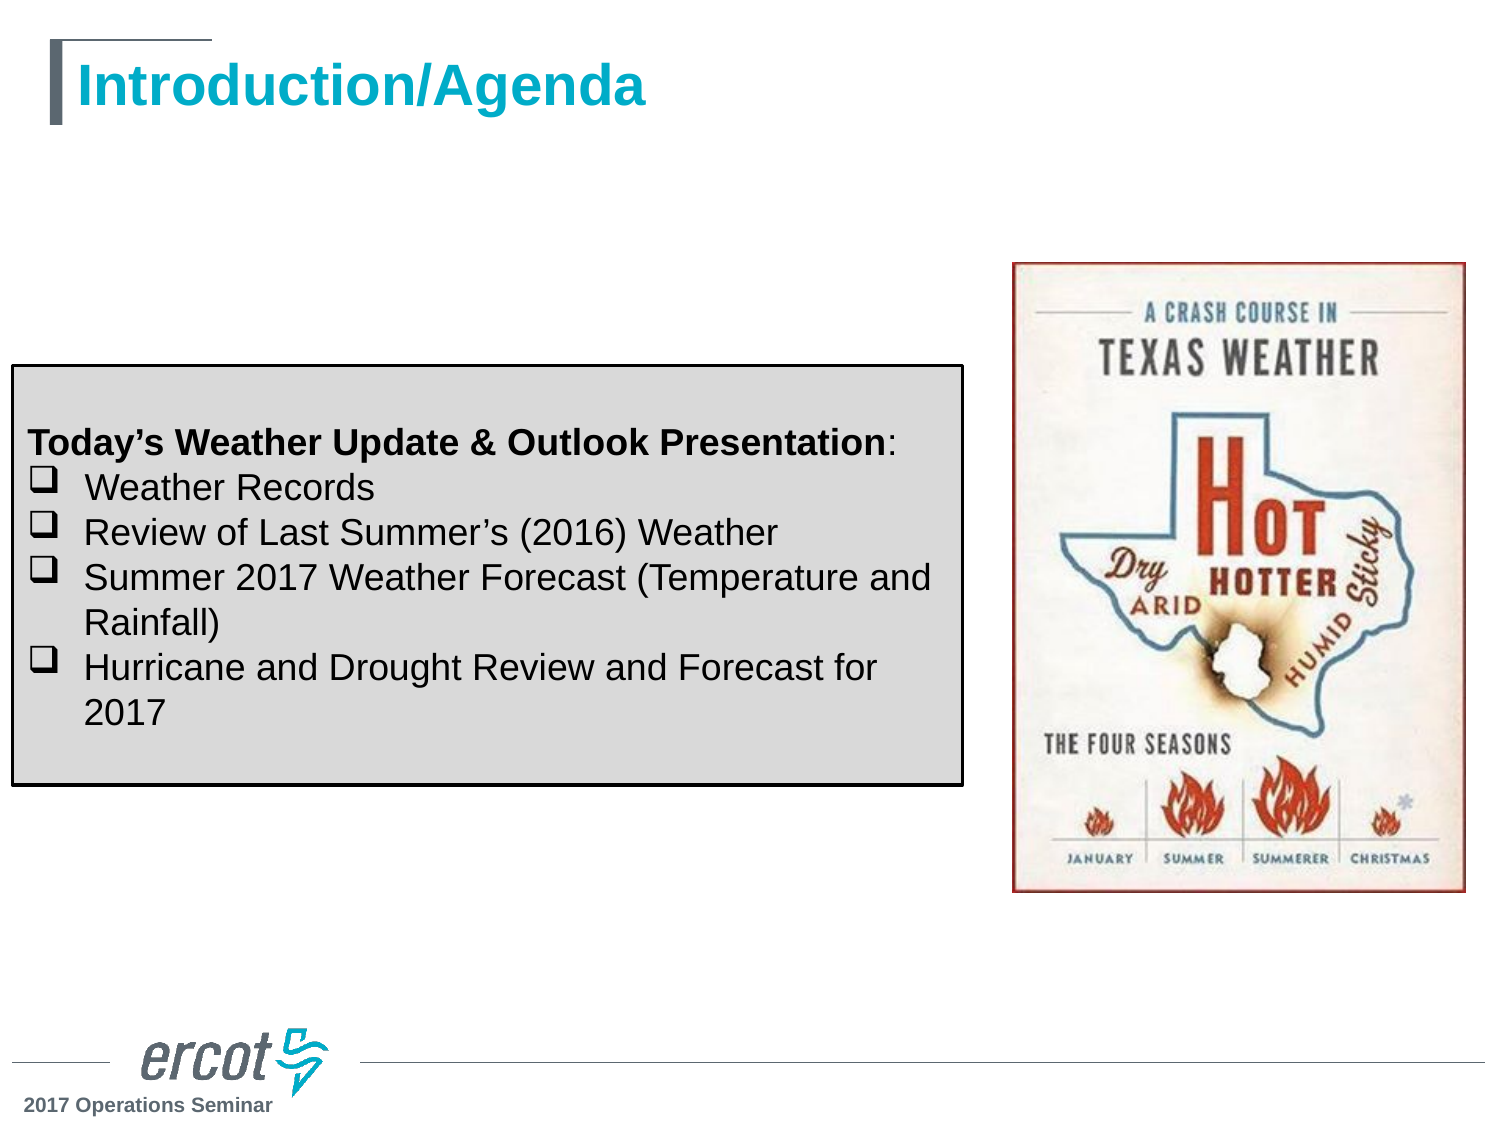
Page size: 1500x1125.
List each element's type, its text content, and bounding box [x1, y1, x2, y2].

picture [137, 1024, 332, 1100]
text_box Today’s Weather Update & Outlook Presentation: Weather Records Review of Last Summer’s (2016) Weather Summer 2017 Weather Forecast (Temperature and Rainfall) Hurricane and Drought Review and Forecast for 2017 [12, 365, 963, 785]
title Introduction/Agenda [62, 39, 1450, 125]
picture [1012, 262, 1466, 893]
